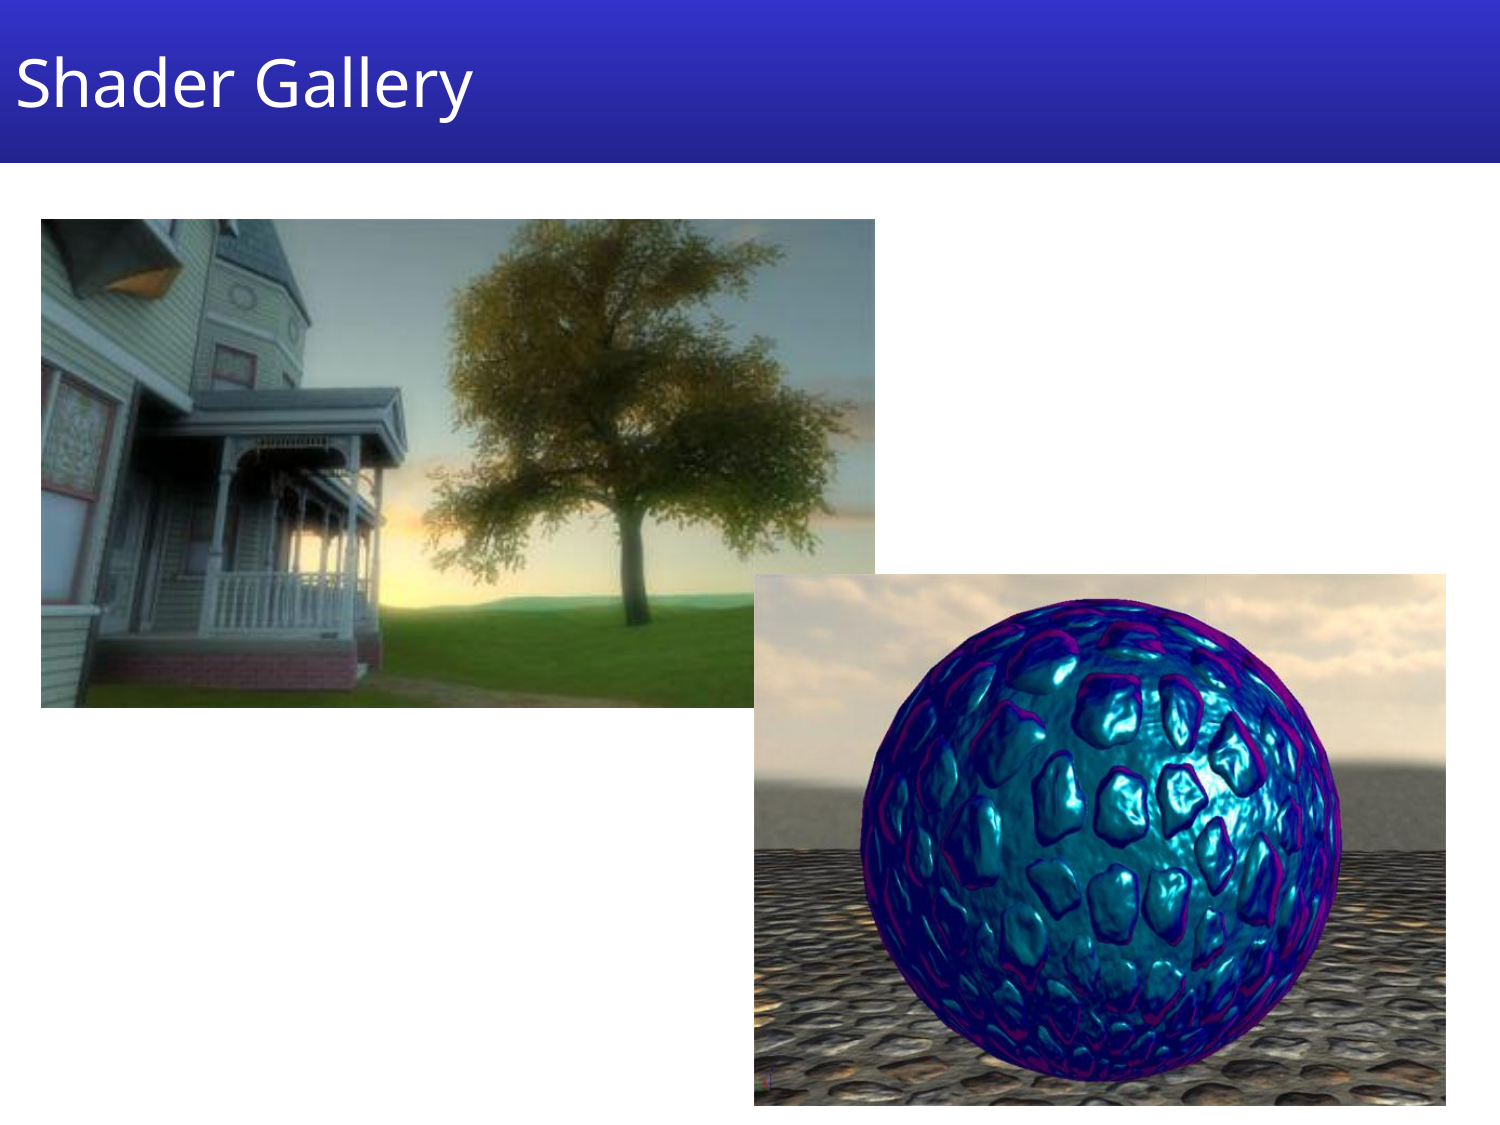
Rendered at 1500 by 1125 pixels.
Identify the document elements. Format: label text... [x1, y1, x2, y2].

picture [41, 219, 1446, 1106]
title Shader Gallery [0, 0, 1500, 163]
